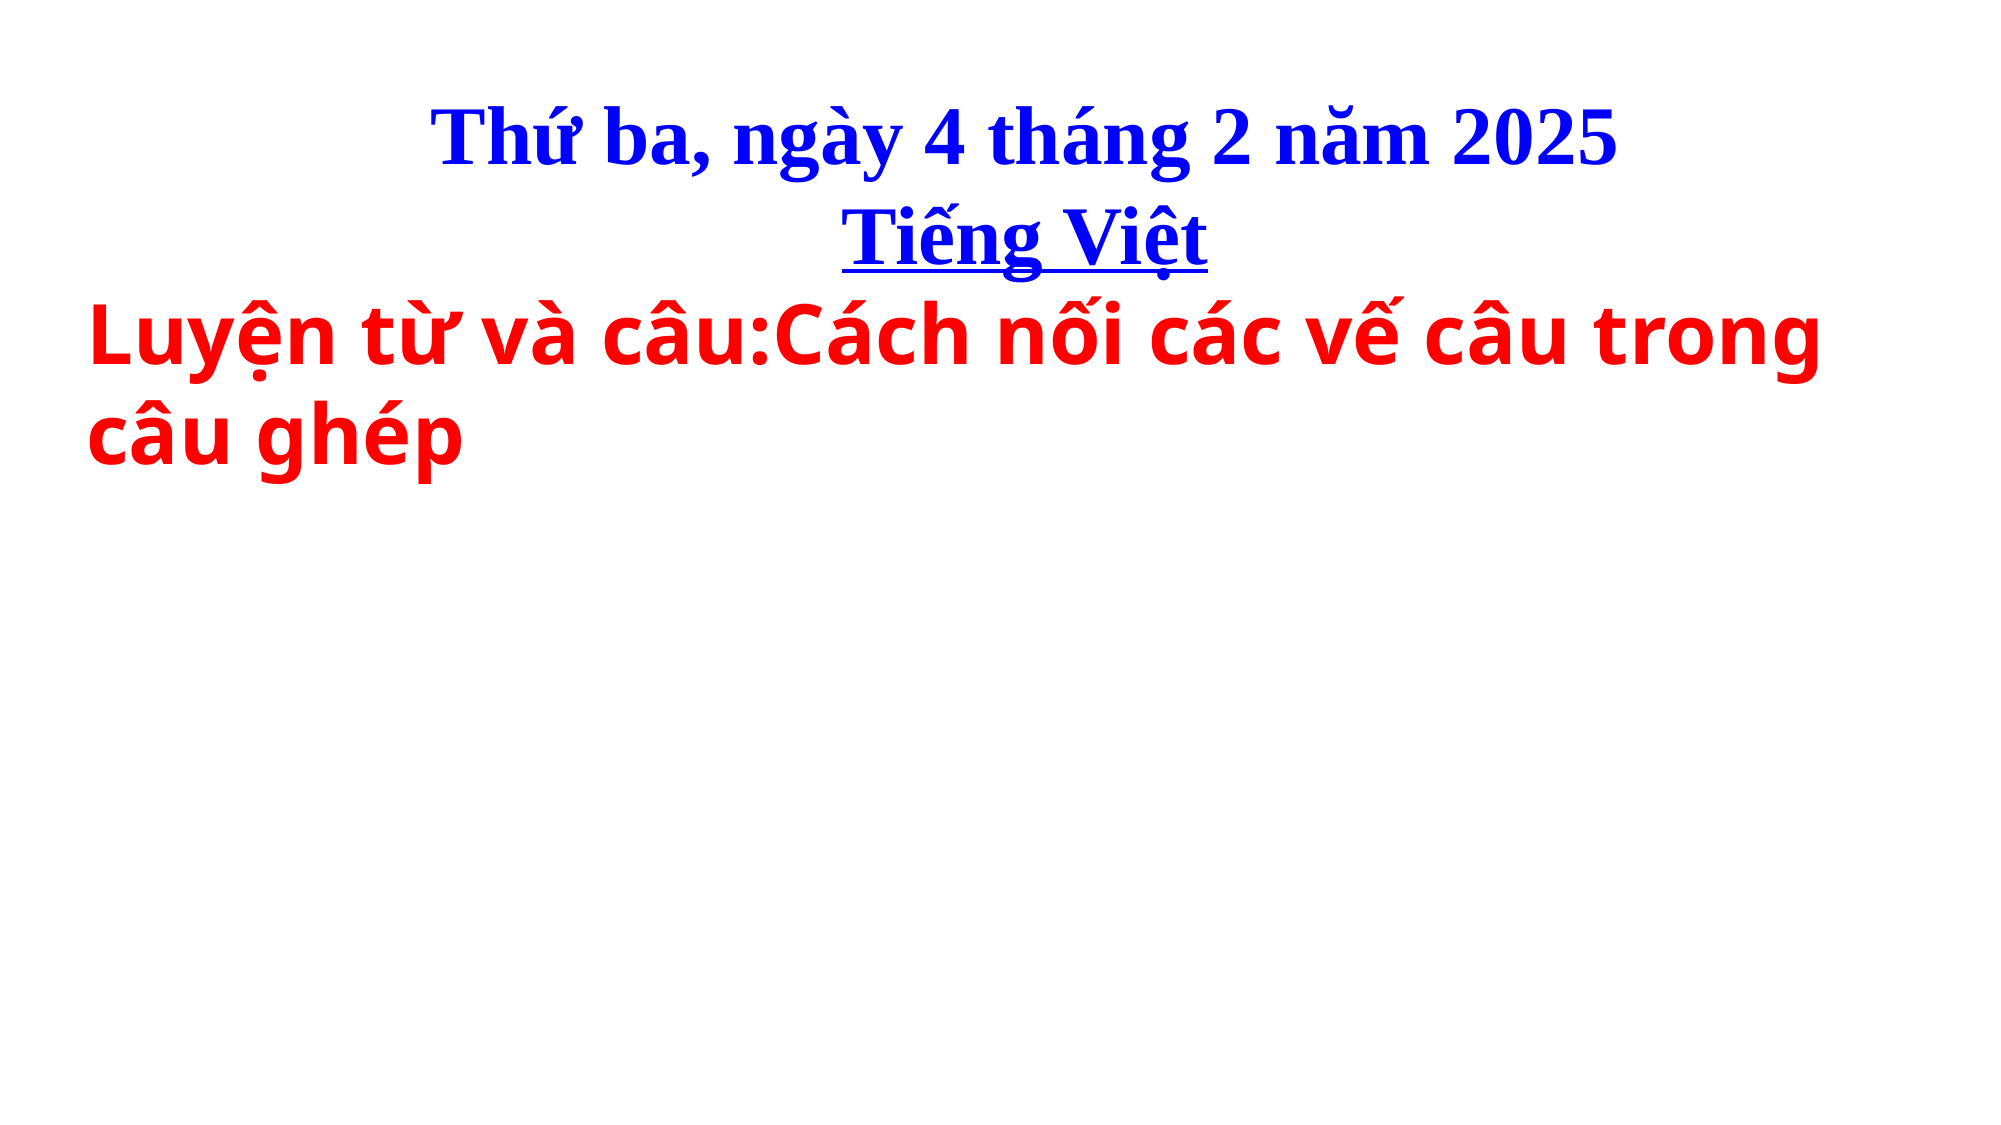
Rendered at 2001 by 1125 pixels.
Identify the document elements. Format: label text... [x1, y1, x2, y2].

text_box Thứ ba, ngày 4 tháng 2 năm 2025 Tiếng Việt Luyện từ và câu:Cách nối các vế câu trong câu ghép [71, 73, 1979, 589]
